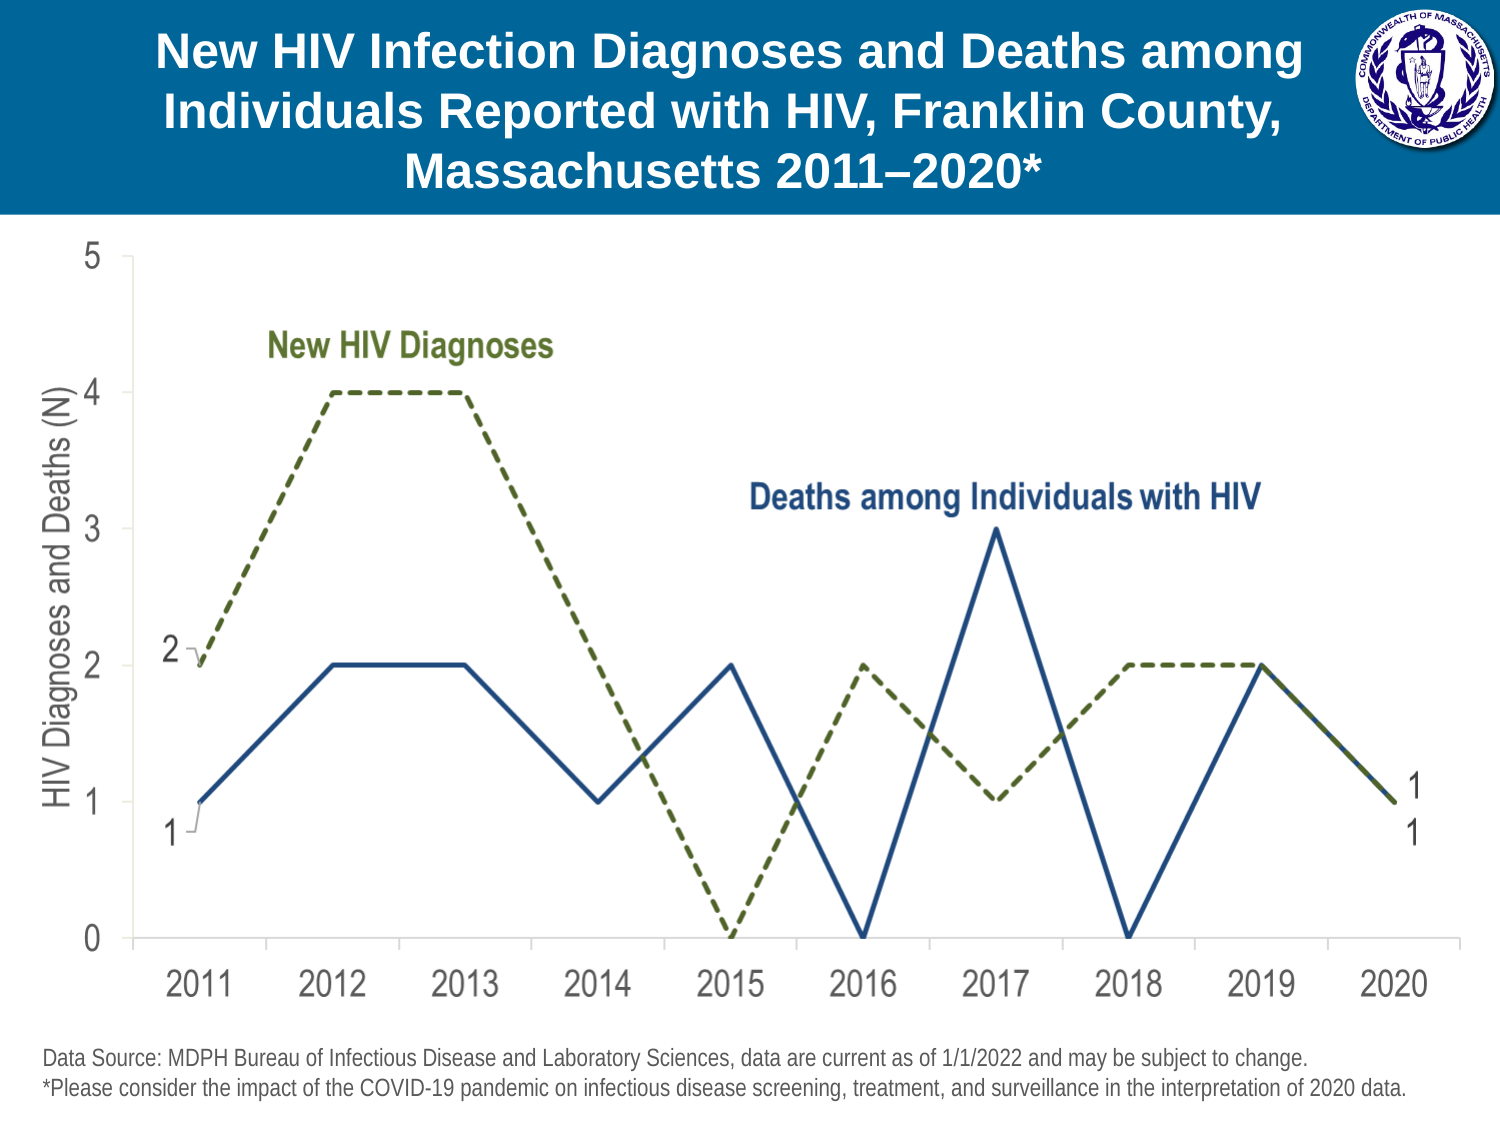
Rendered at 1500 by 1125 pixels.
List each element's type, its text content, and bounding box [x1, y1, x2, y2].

picture [22, 231, 1478, 1035]
title New HIV Infection Diagnoses and Deaths among Individuals Reported with HIV, Franklin County, Massachusetts 2011–2020* [85, 15, 1361, 203]
text_box Data Source: MDPH Bureau of Infectious Disease and Laboratory Sciences, data are current as of 1/1/2022 and may be subject to change. *Please consider the impact of the COVID-19 pandemic on infectious disease screening, treatment, and surveillance in the interpretation of 2020 data. [27, 1034, 1483, 1109]
picture [1361, 10, 1494, 148]
